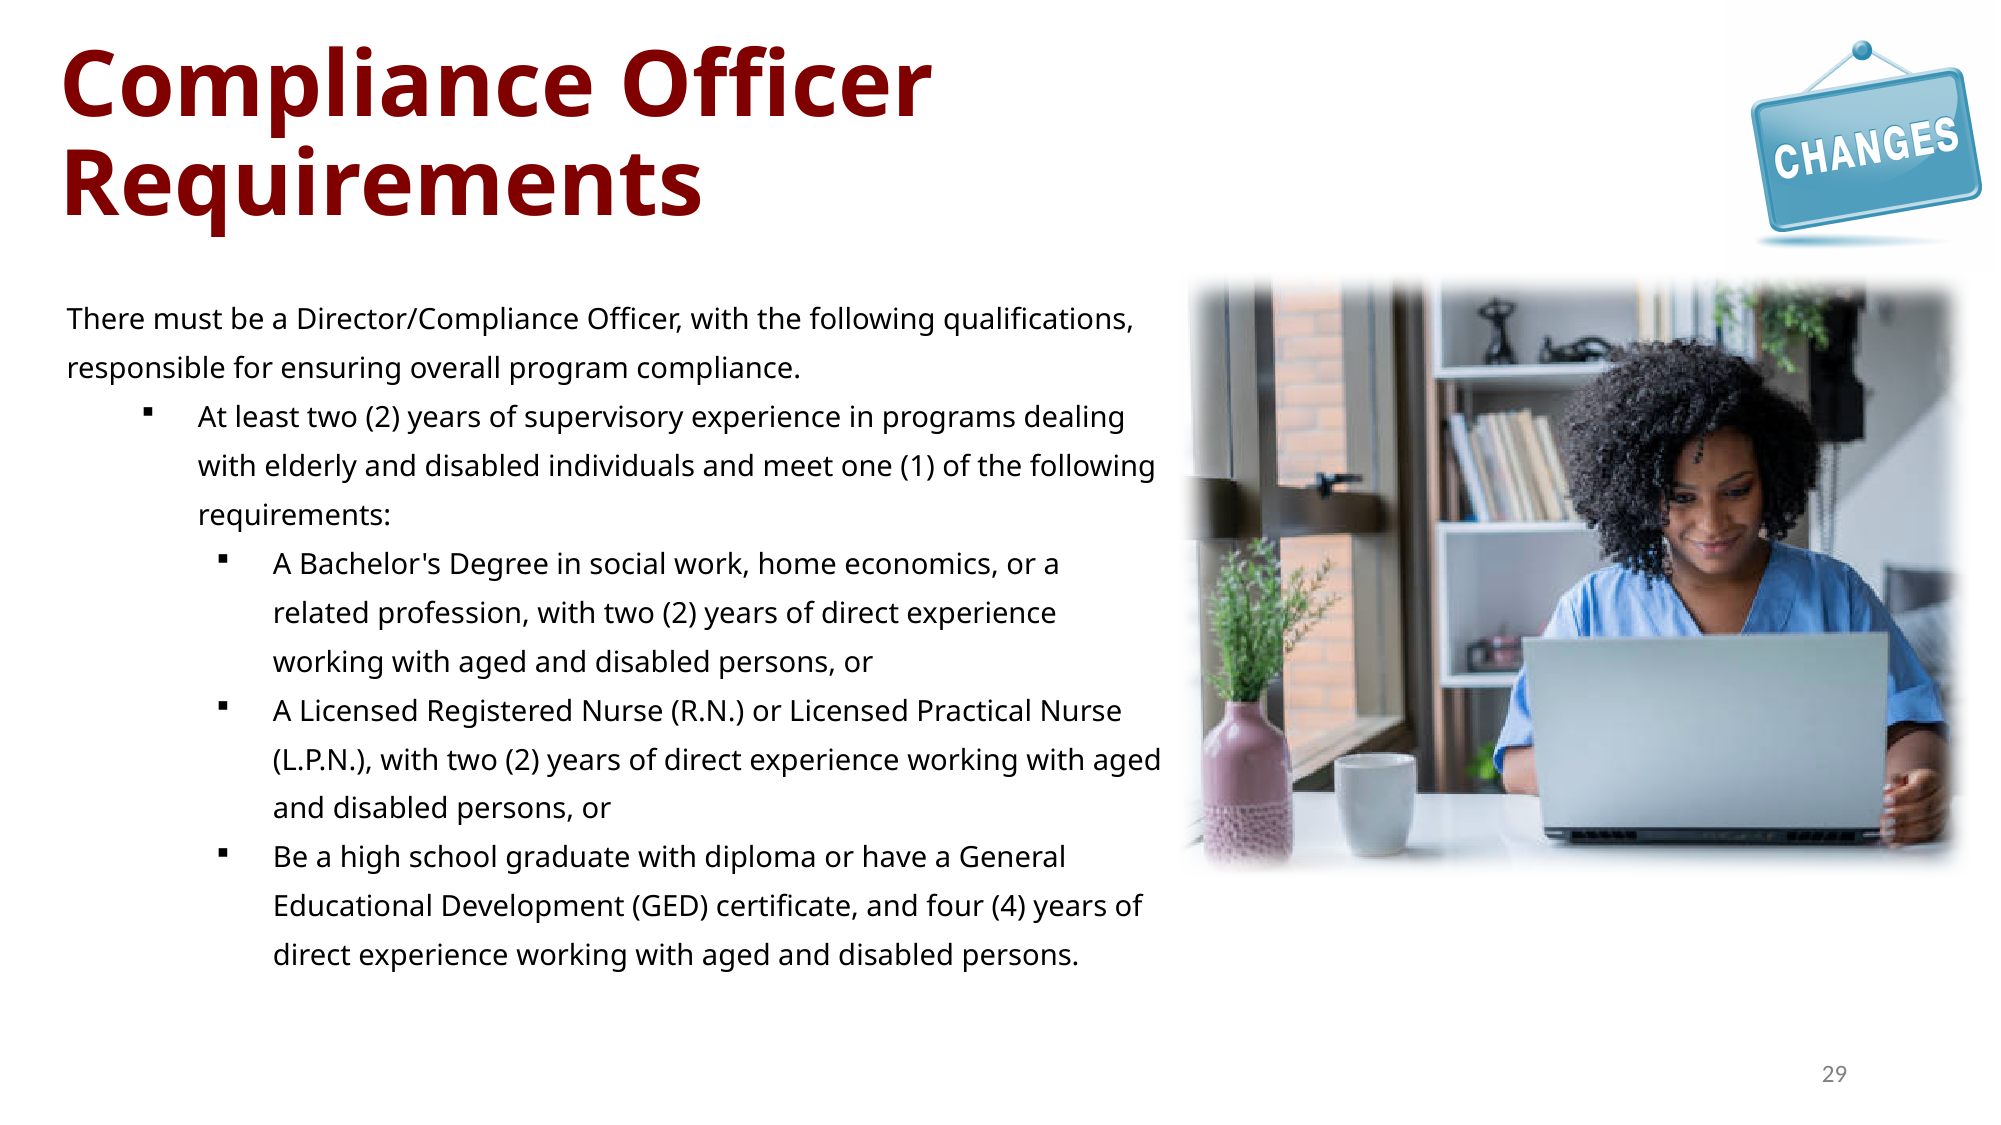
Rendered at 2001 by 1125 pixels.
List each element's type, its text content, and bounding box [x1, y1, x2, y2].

text_box Compliance Officer Requirements [42, 88, 961, 184]
slide_number 29 [1412, 1042, 1863, 1103]
text_box There must be a Director/Compliance Officer, with the following qualifications, responsible for ensuring overall program compliance. At least two (2) years of supervisory experience in programs dealing with elderly and disabled individuals and meet one (1) of the following requirements: A Bachelor's Degree in social work, home economics, or a related profession, with two (2) years of direct experience working with aged and disabled persons, or A Licensed Registered Nurse (R.N.) or Licensed Practical Nurse (L.P.N.), with two (2) years of direct experience working with aged and disabled persons, or Be a high school graduate with diploma or have a General Educational Development (GED) certificate, and four (4) years of direct experience working with aged and disabled persons. [14, 279, 1179, 979]
picture [1178, 0, 1997, 879]
